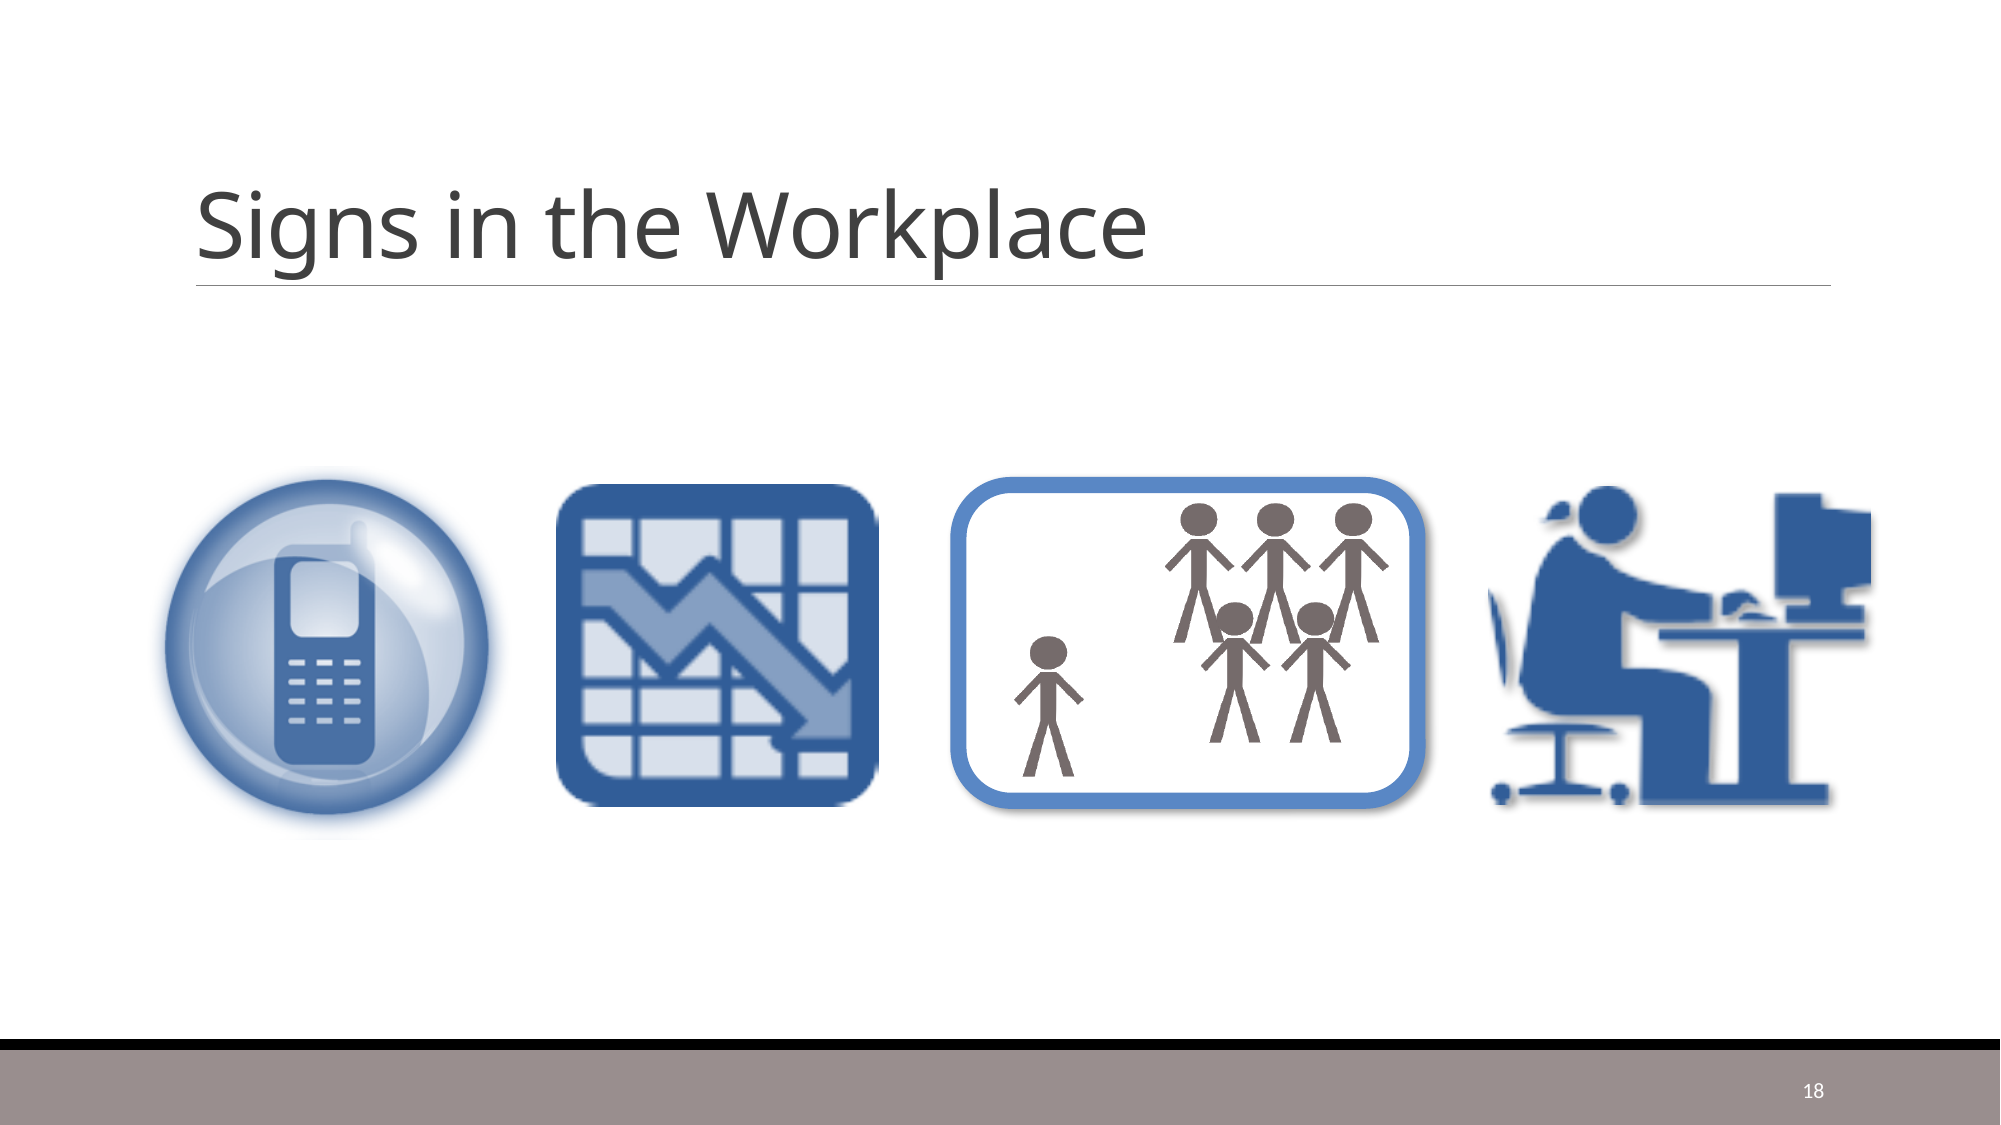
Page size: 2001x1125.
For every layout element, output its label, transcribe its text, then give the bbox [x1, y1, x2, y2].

picture [1488, 486, 1871, 805]
list [180, 302, 1830, 963]
picture [140, 466, 515, 840]
slide_number 18 [1624, 1059, 1840, 1120]
title Signs in the Workplace [180, 47, 1830, 285]
picture [555, 484, 880, 808]
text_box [957, 484, 1434, 802]
